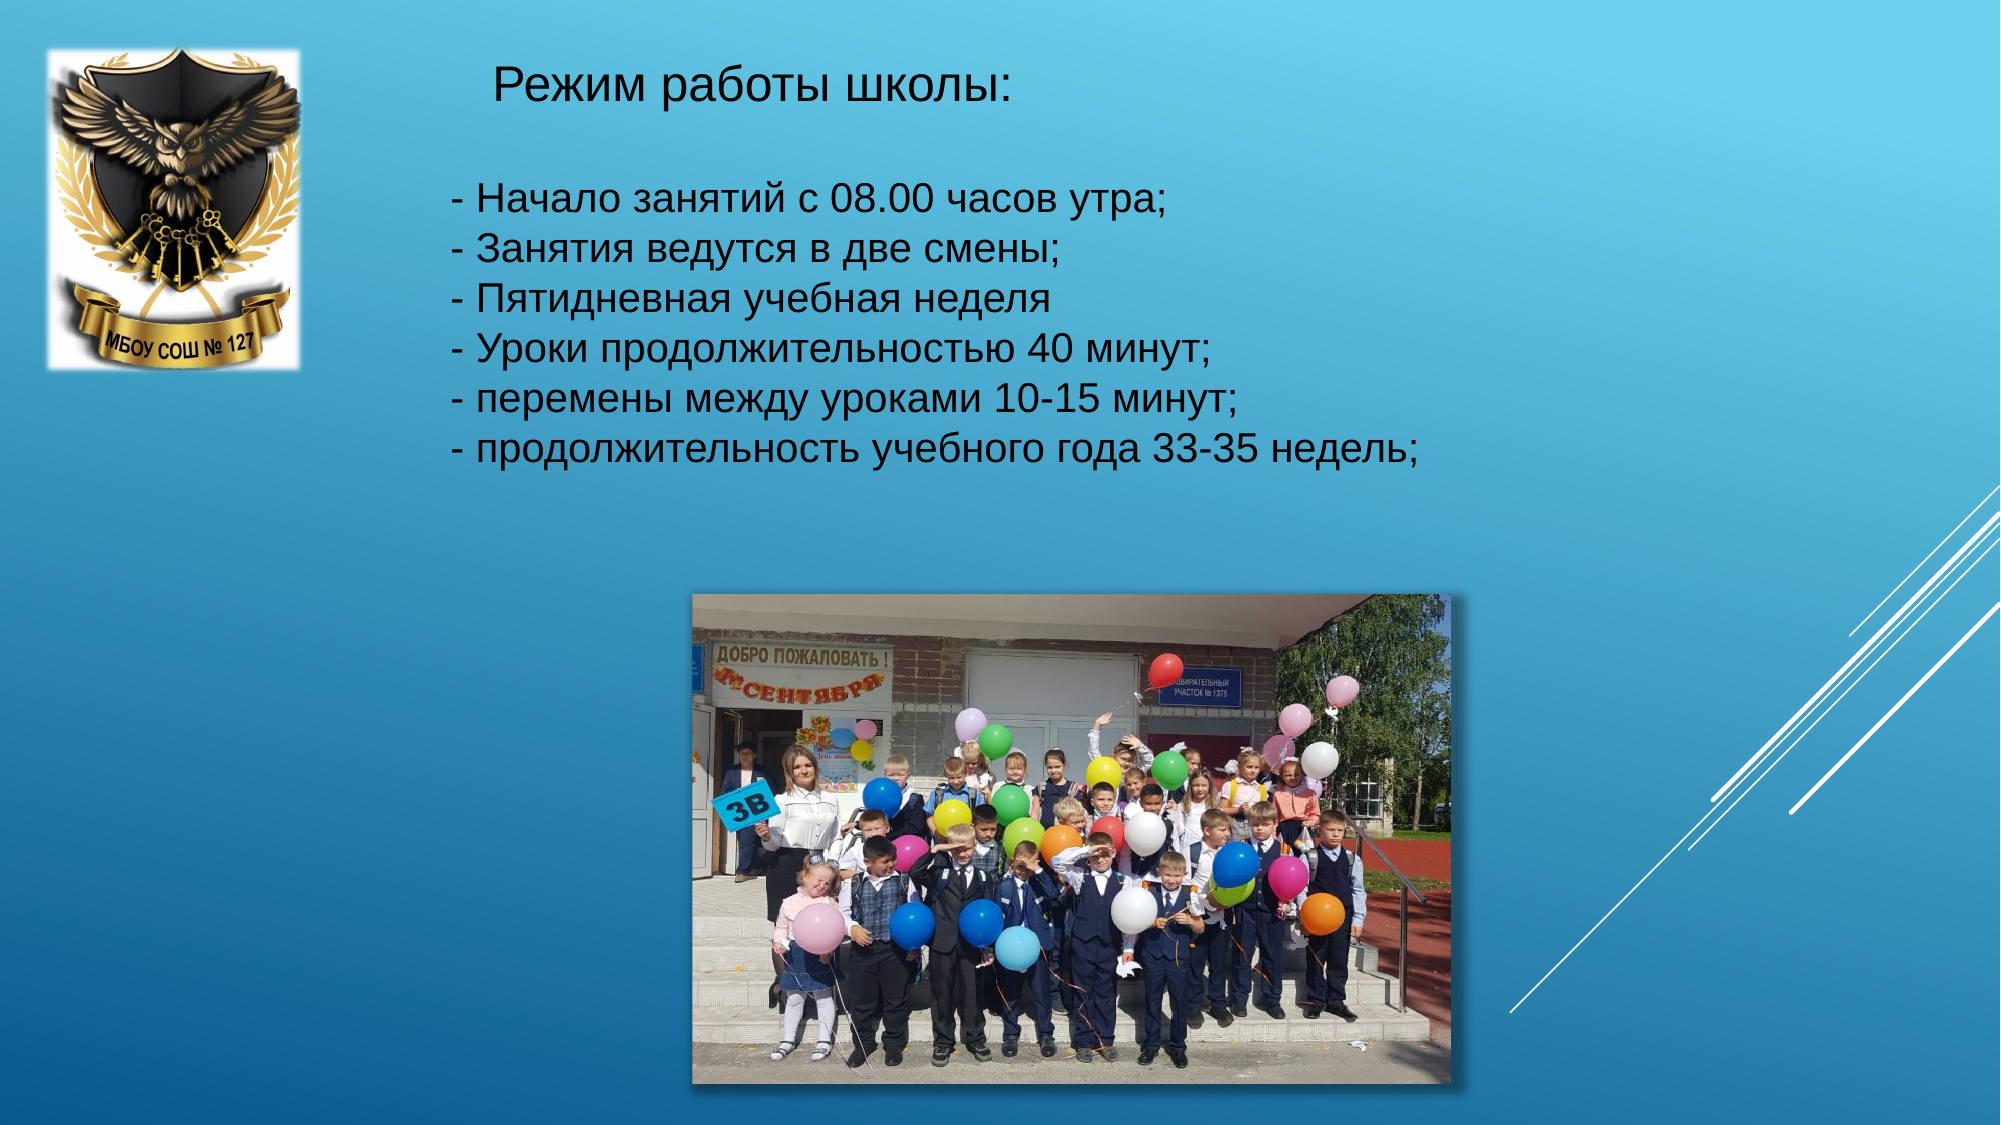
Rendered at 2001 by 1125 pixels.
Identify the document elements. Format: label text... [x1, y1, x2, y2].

picture [41, 43, 306, 377]
text_box Режим работы школы: - Начало занятий с 08.00 часов утра; - Занятия ведутся в две смены; - Пятидневная учебная неделя - Уроки продолжительностью 40 минут; - перемены между уроками 10-15 минут; - продолжительность учебного года 33-35 недель; [435, 43, 1708, 479]
picture [692, 594, 1452, 1084]
